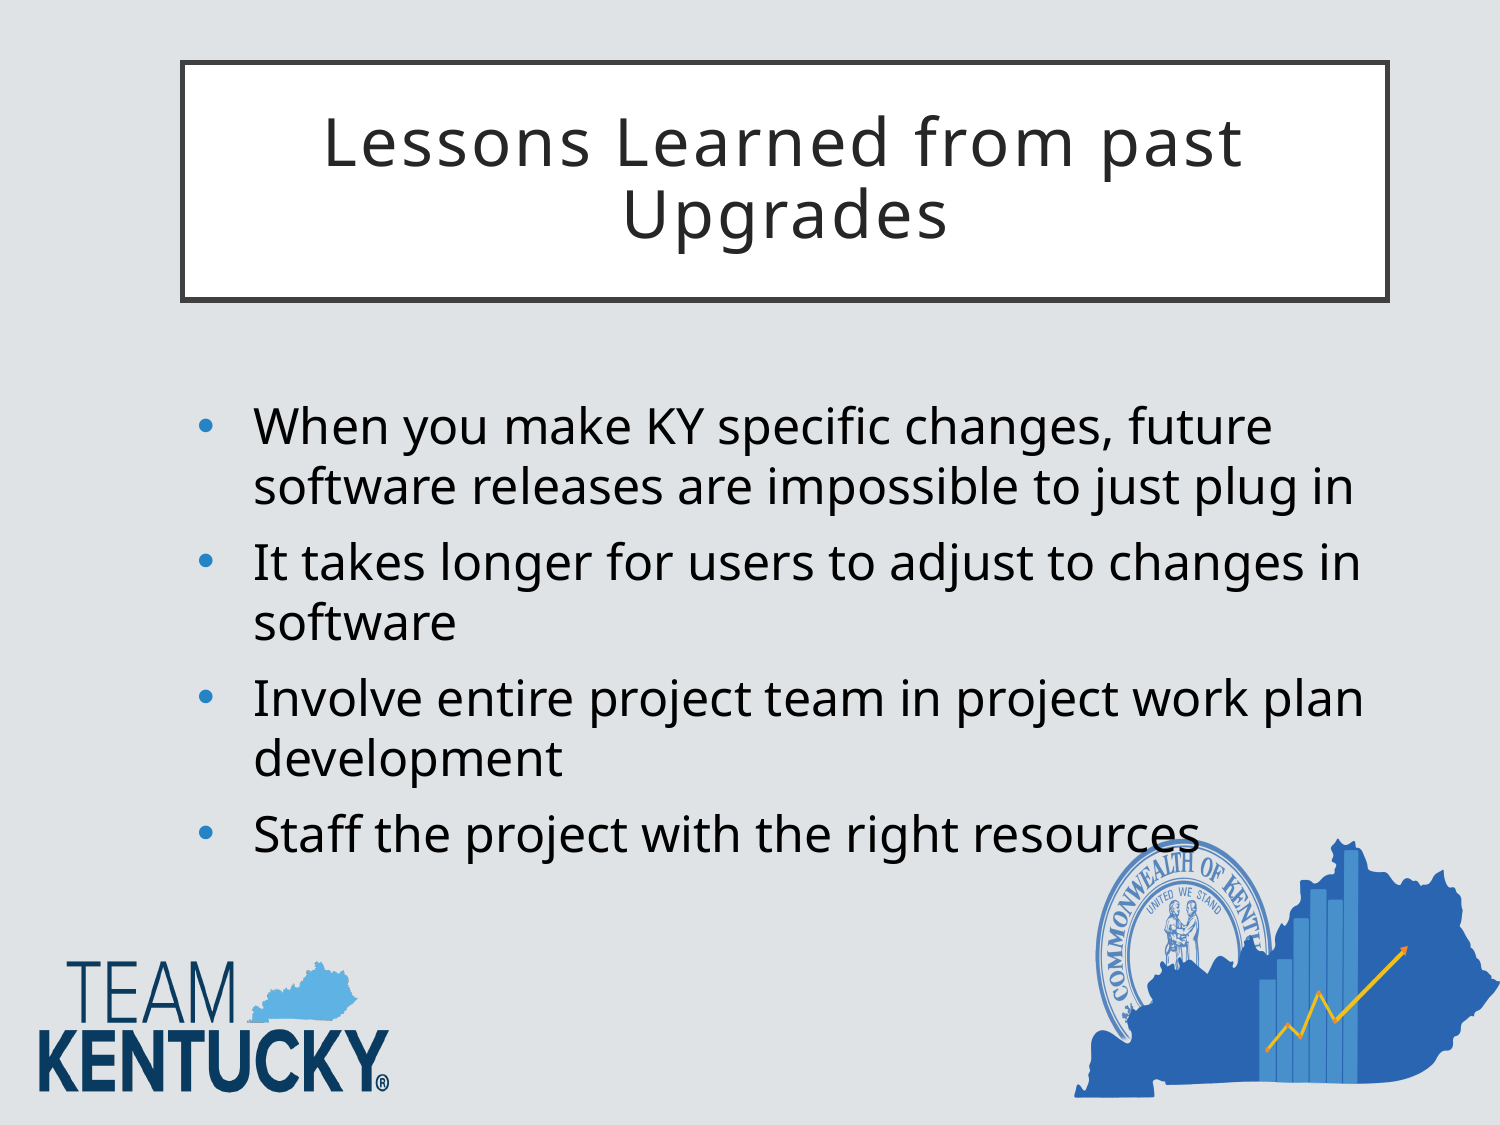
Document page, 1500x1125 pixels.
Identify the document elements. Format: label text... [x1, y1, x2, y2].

picture [35, 958, 393, 1095]
title Lessons Learned from past Upgrades [180, 60, 1390, 303]
picture [1072, 833, 1500, 1100]
list When you make KY specific changes, future software releases are impossible to just plug in It takes longer for users to adjust to changes in software Involve entire project team in project work plan development Staff the project with the right resources [182, 387, 1416, 900]
